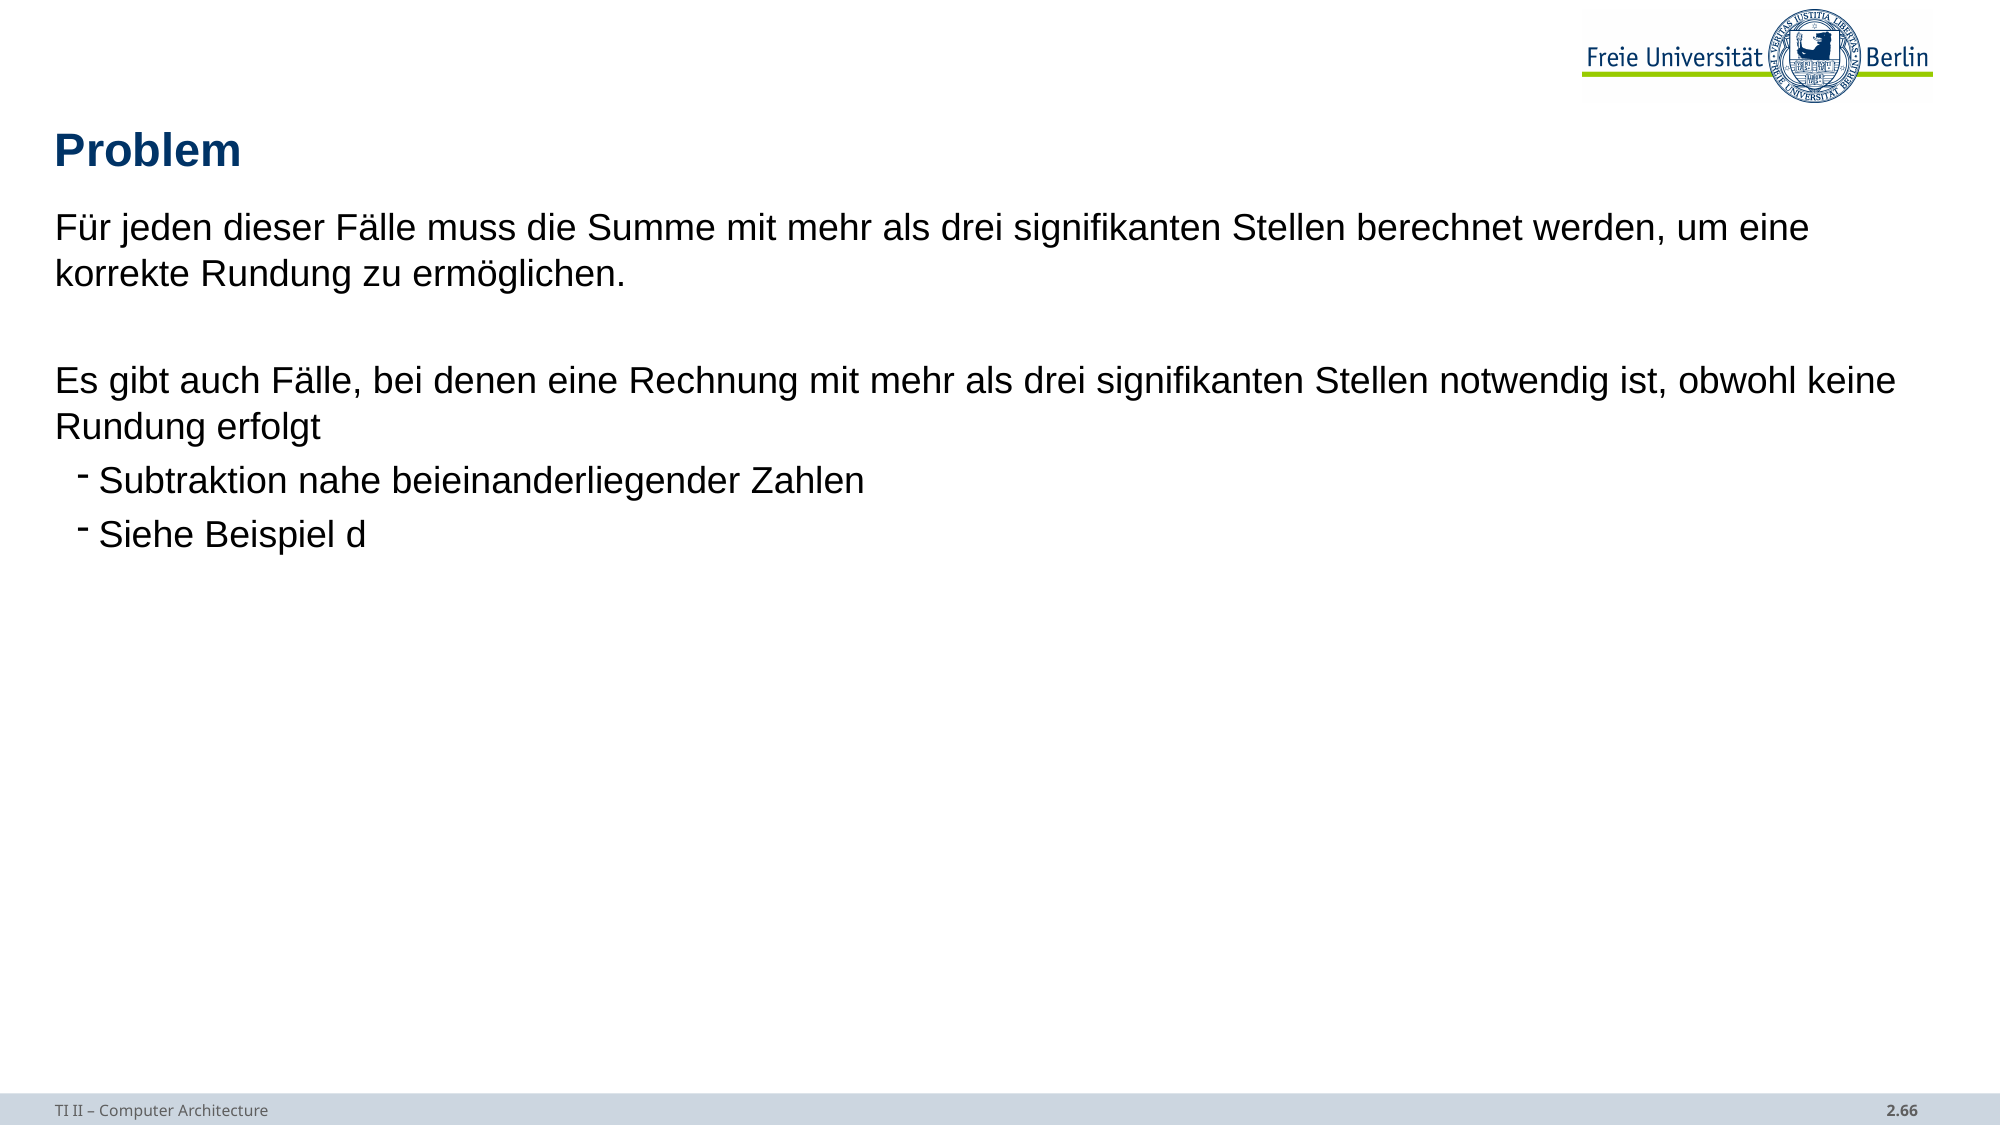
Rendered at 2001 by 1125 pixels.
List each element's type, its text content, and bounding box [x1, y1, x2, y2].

picture [1582, 9, 1933, 103]
title Problem [54, 117, 1946, 188]
footer TI II – Computer Architecture [54, 1093, 1363, 1125]
list Für jeden dieser Fälle muss die Summe mit mehr als drei signifikanten Stellen berechnet werden, um eine korrekte Rundung zu ermöglichen. Es gibt auch Fälle, bei denen eine Rechnung mit mehr als drei signifikanten Stellen notwendig ist, obwohl keine Rundung erfolgt Subtraktion nahe beieinanderliegender Zahlen Siehe Beispiel d [54, 201, 1946, 1064]
